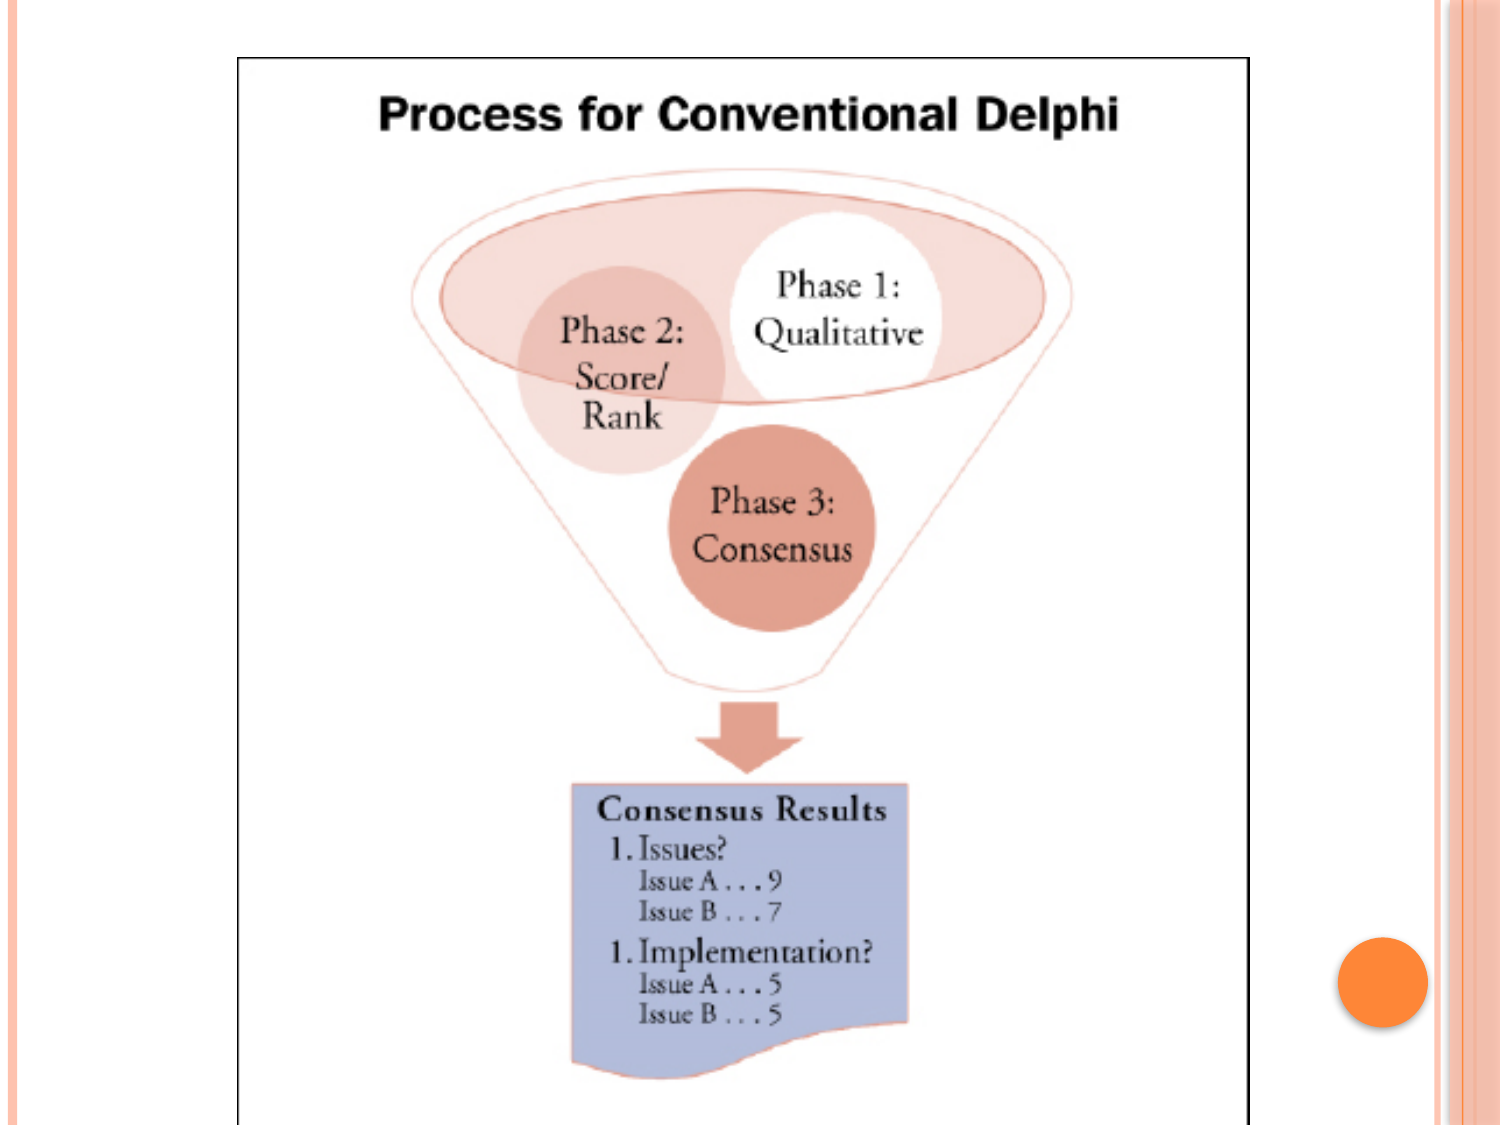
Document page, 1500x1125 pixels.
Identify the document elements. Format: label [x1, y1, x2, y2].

picture [236, 57, 1251, 1125]
